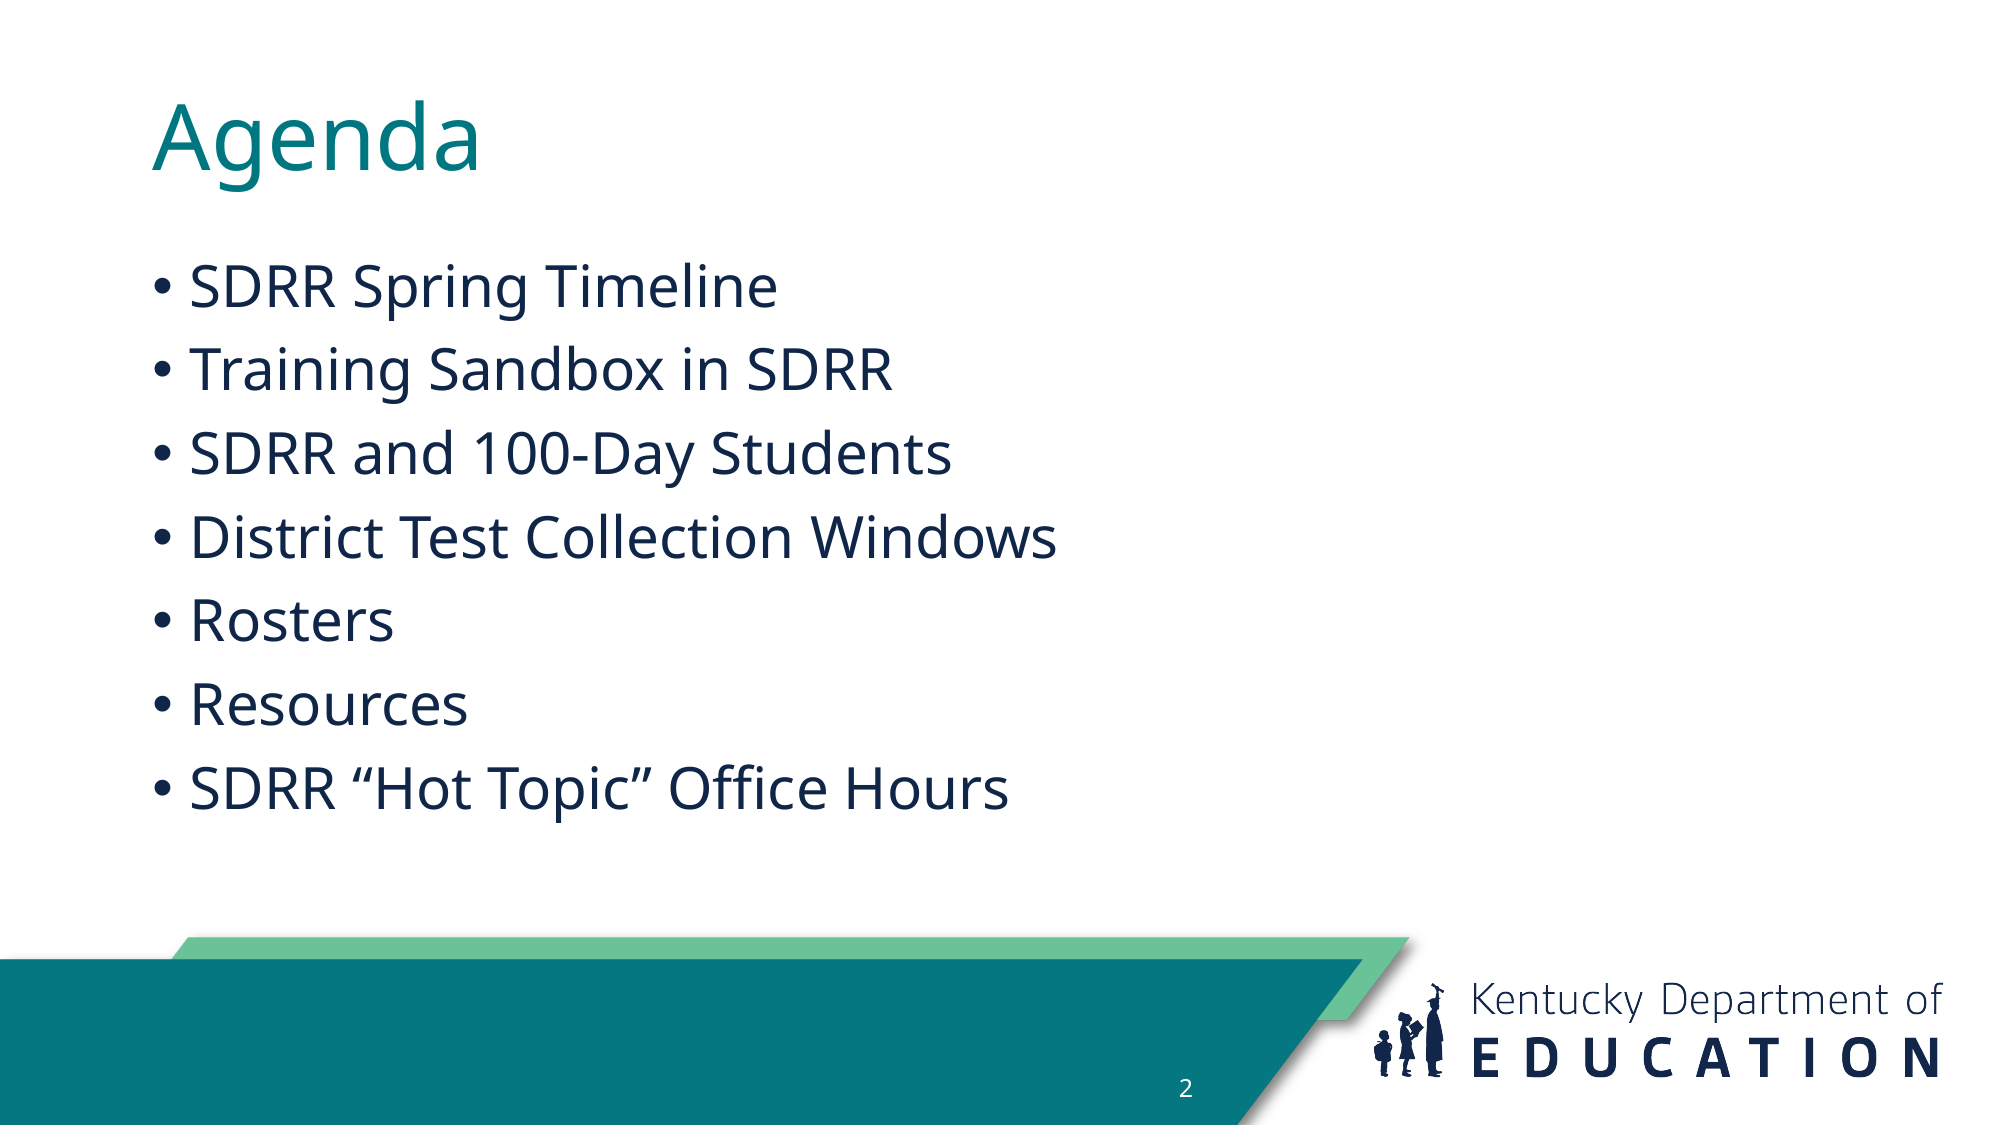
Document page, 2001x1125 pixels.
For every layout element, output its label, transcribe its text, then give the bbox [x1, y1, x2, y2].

title Agenda [137, 32, 1863, 249]
list SDRR Spring Timeline Training Sandbox in SDRR SDRR and 100-Day Students District Test Collection Windows Rosters Resources SDRR “Hot Topic” Office Hours [137, 249, 1863, 921]
picture [0, 0, 2001, 1125]
